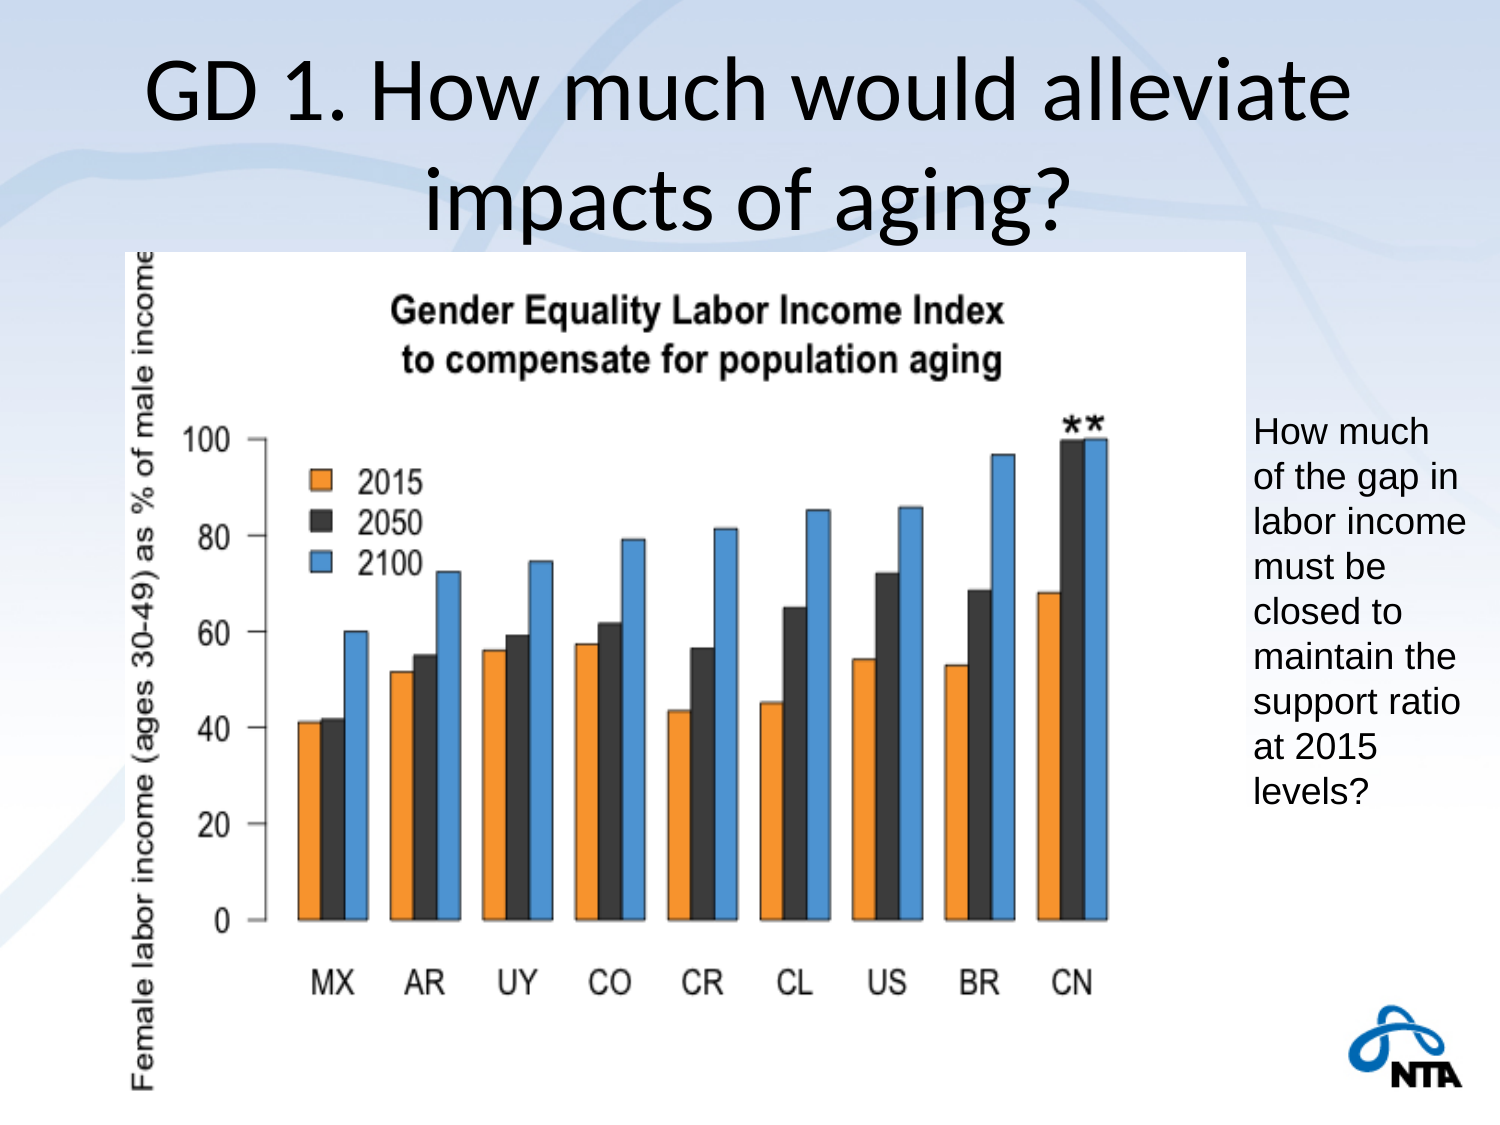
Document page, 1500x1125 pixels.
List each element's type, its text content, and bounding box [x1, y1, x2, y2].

text_box How much of the gap in labor income must be closed to maintain the support ratio at 2015 levels? [1376, 399, 1483, 820]
picture [0, 0, 1500, 1125]
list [0, 252, 1372, 1125]
title GD 1. How much would alleviate impacts of aging? [74, 44, 1426, 233]
